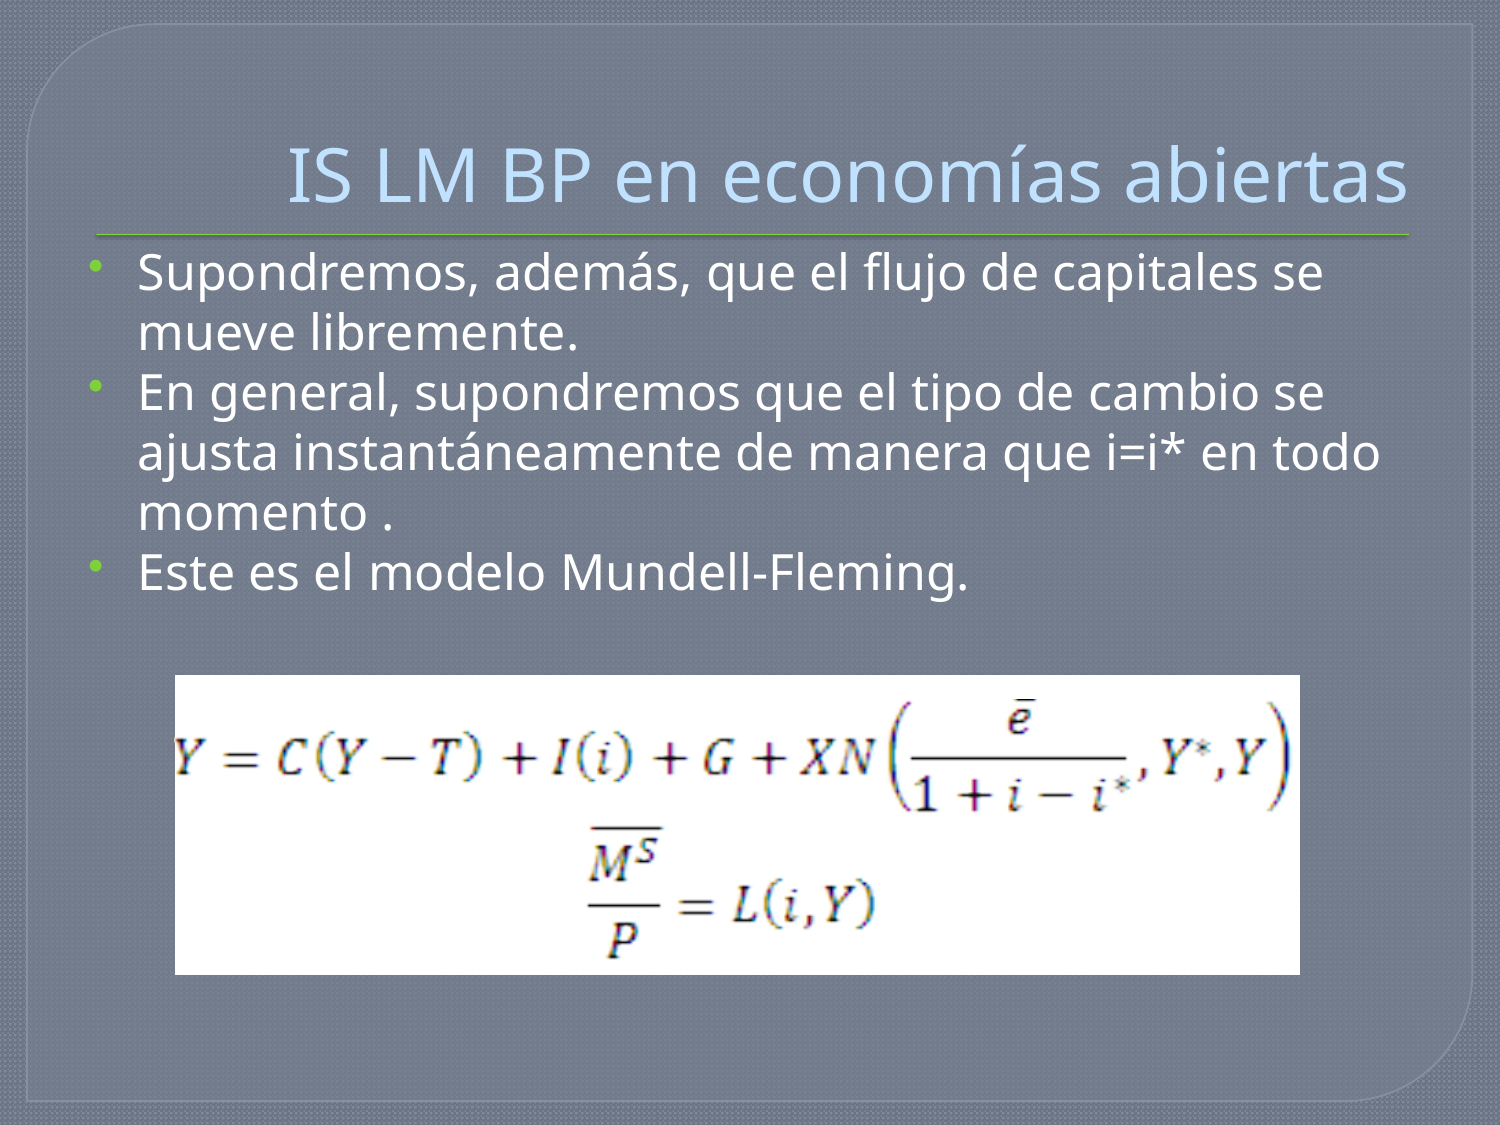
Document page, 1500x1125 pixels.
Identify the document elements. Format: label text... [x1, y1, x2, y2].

picture [174, 674, 1301, 976]
title IS LM BP en economías abiertas [75, 37, 1425, 225]
list Supondremos, además, que el flujo de capitales se mueve libremente. En general, supondremos que el tipo de cambio se ajusta instantáneamente de manera que i=i* en todo momento . Este es el modelo Mundell-Fleming. [75, 232, 1425, 975]
